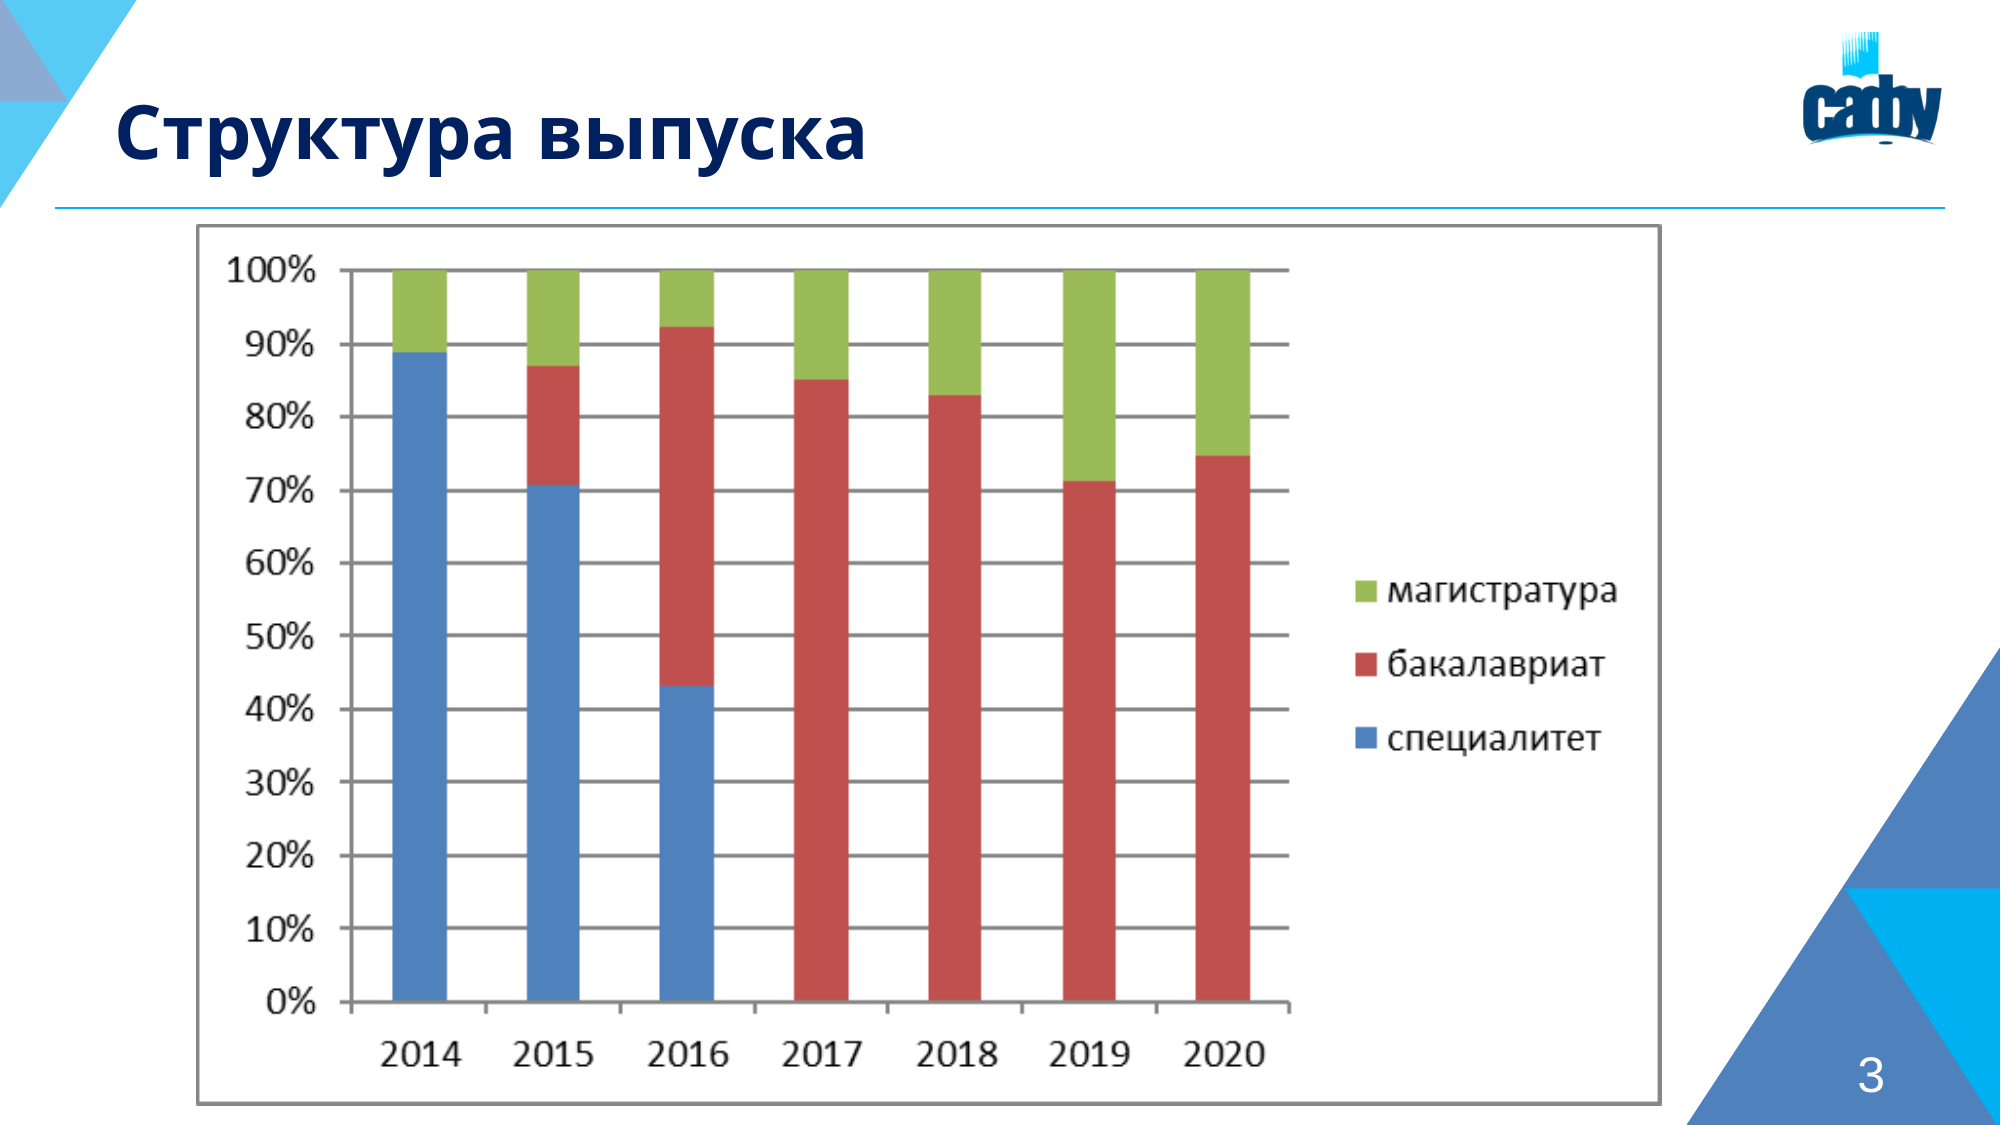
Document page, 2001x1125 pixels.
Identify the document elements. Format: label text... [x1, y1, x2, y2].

picture [1803, 32, 1955, 149]
title Структура выпуска [99, 19, 1709, 183]
slide_number 3 [1666, 1042, 1900, 1103]
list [196, 224, 1662, 1106]
